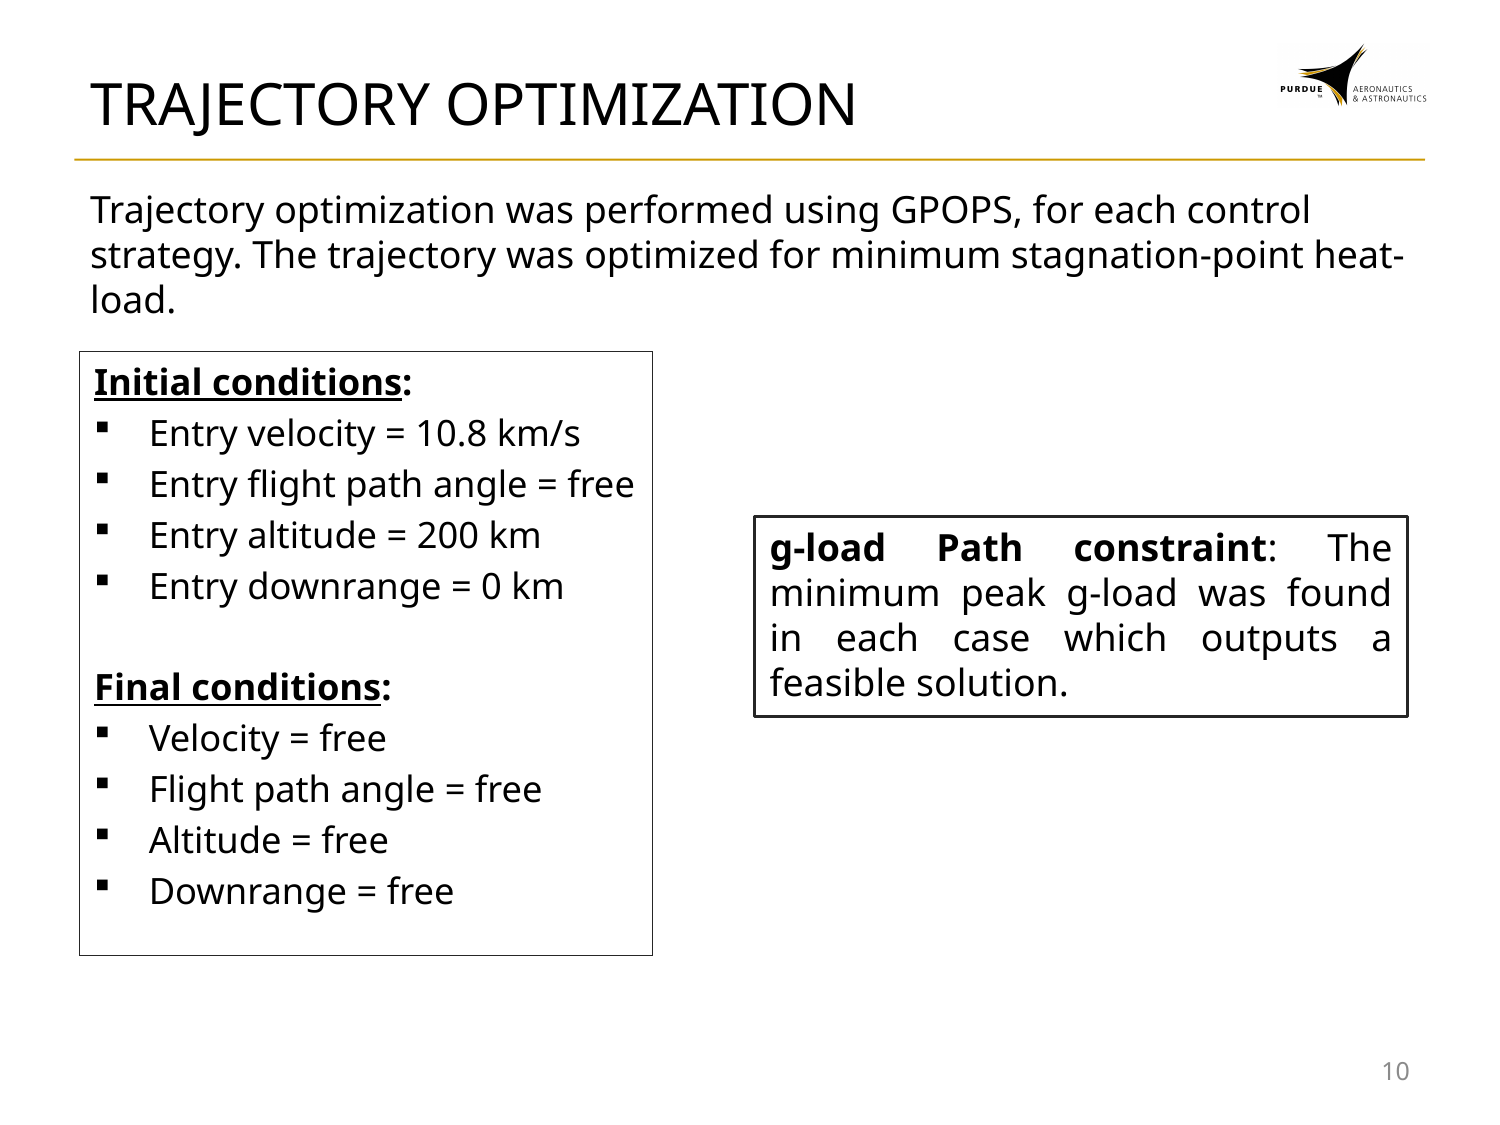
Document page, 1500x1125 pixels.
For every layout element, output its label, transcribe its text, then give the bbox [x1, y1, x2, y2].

slide_number 9 [1288, 1042, 1425, 1103]
picture [1277, 43, 1430, 108]
text_box Initial conditions: Entry velocity = 10.8 km/s Entry flight path angle = free Entry altitude = 200 km Entry downrange = 0 km Final conditions: Velocity = free Flight path angle = free Altitude = free Downrange = free [79, 351, 653, 956]
title TRAJECTORY OPTIMIZATION [75, 45, 1278, 160]
list Trajectory optimization was performed using GPOPS, for each control strategy. The trajectory was optimized for minimum stagnation-point heat-load. [75, 178, 1425, 287]
text_box g-load Path constraint: The minimum peak g-load was found in each case which outputs a feasible solution. [754, 516, 1408, 717]
